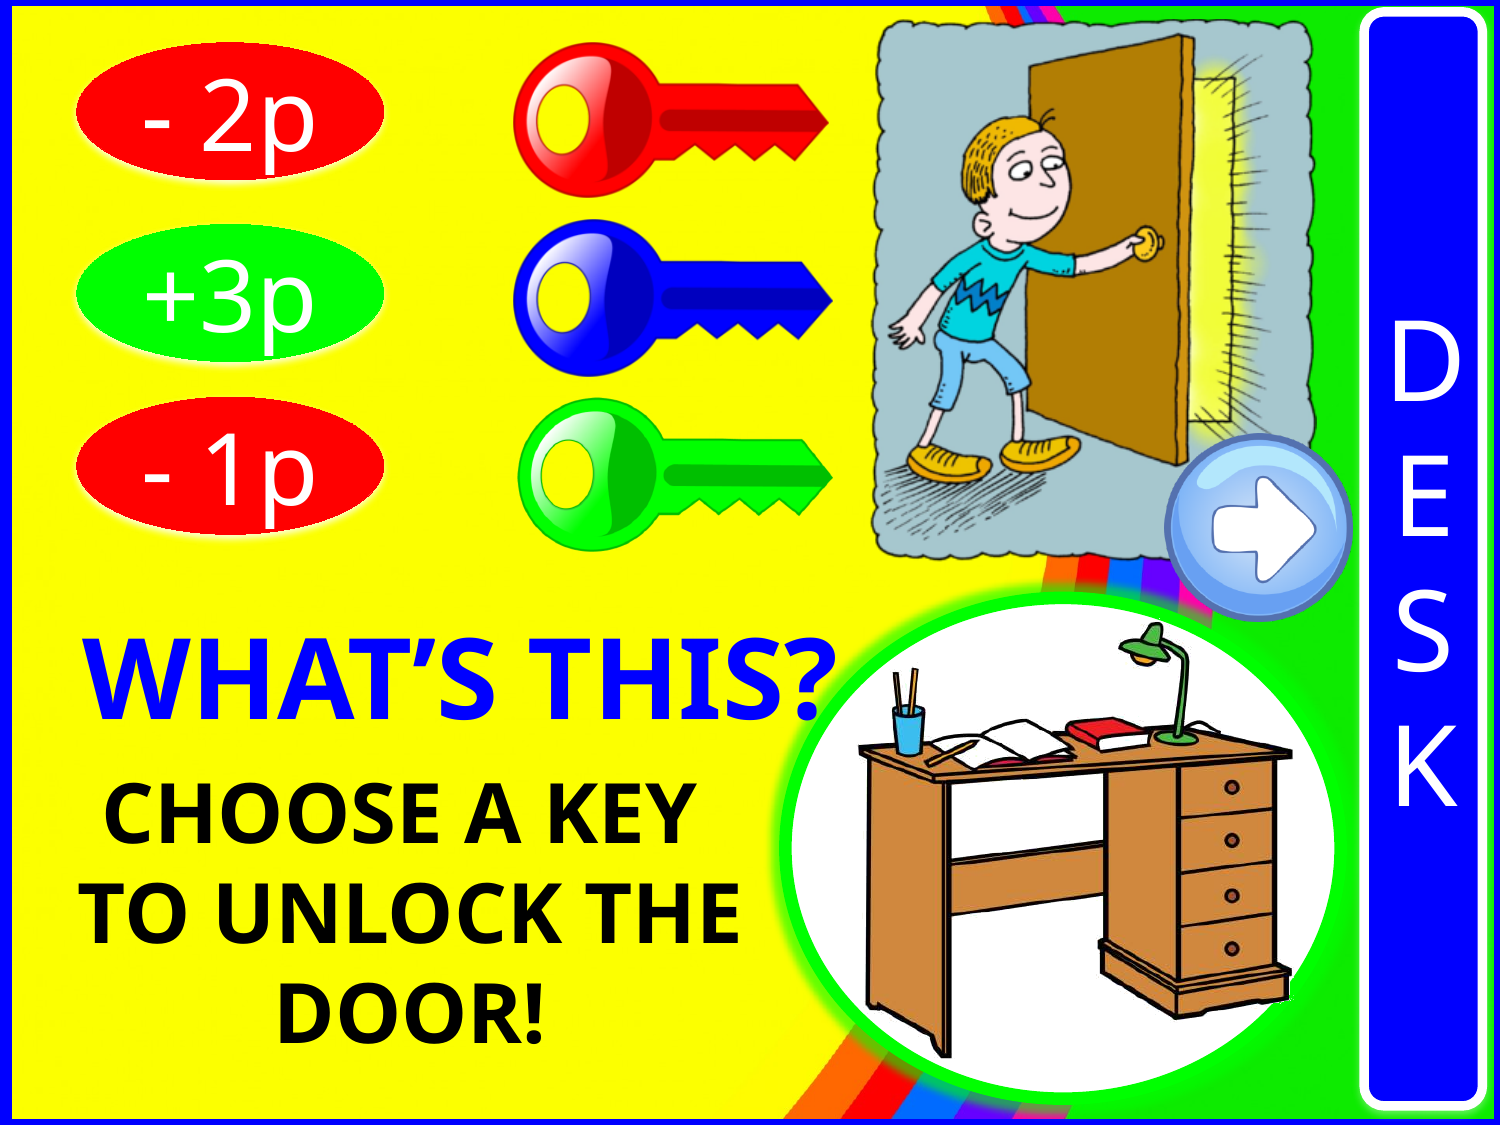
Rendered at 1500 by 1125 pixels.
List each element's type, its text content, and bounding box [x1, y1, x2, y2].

text_box WHAT’S THIS? [0, 600, 928, 750]
text_box - 2p [76, 42, 384, 180]
text_box [1311, 729, 1344, 968]
text_box [5, 0, 1500, 1125]
text_box CHOOSE A KEY TO UNLOCK THE DOOR! [41, 752, 780, 1068]
text_box DESK [1361, 9, 1486, 1109]
picture [513, 42, 829, 198]
picture [517, 396, 834, 552]
text_box [948, 1080, 1178, 1102]
picture [844, 18, 1353, 1071]
text_box [976, 594, 1150, 607]
picture [513, 219, 834, 377]
text_box - 1p [76, 397, 384, 535]
text_box +3p [76, 224, 384, 362]
text_box [782, 750, 838, 1001]
